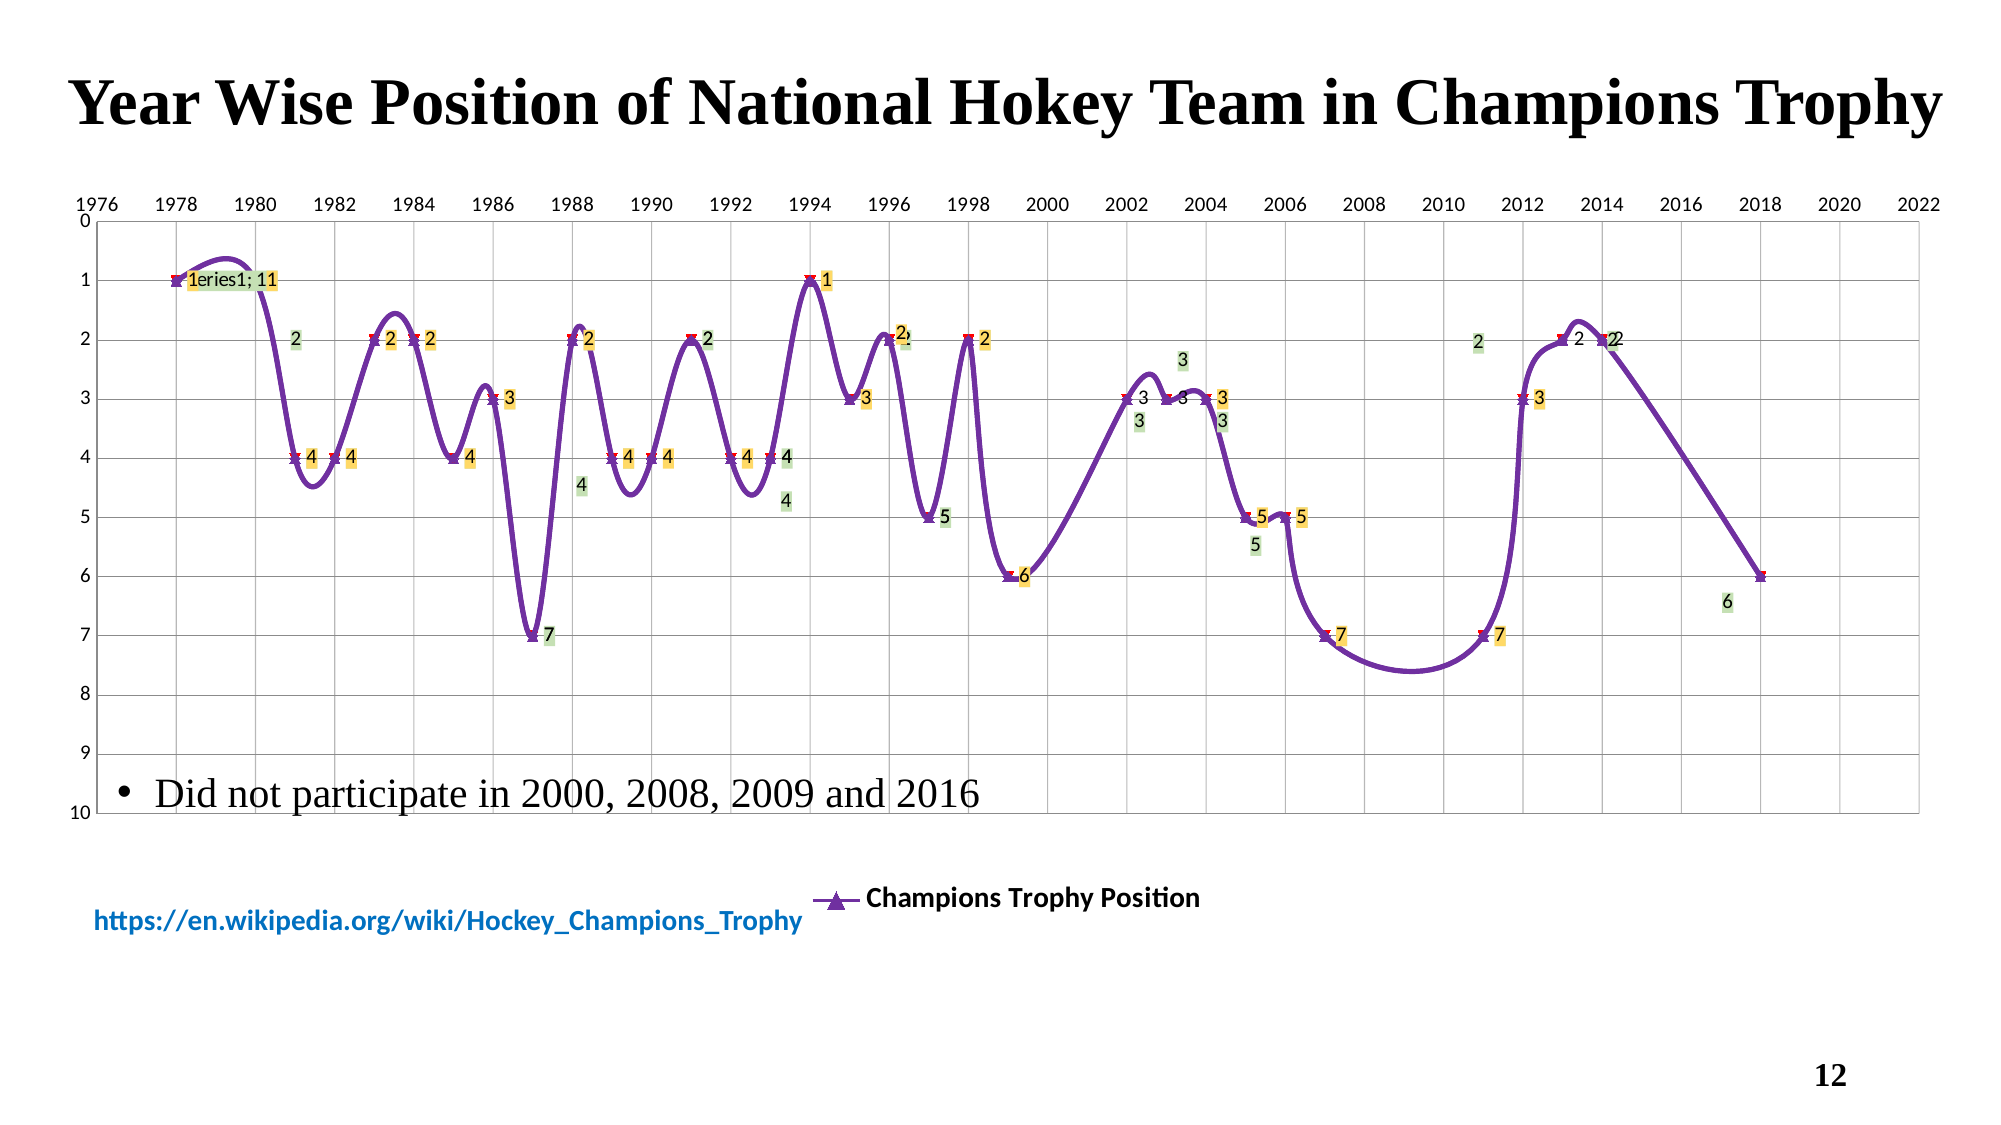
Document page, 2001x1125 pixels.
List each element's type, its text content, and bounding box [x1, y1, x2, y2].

chart [39, 21, 1975, 922]
slide_number 12 [1412, 1042, 1863, 1103]
text_box https://en.wikipedia.org/wiki/Hockey_Champions_Trophy [78, 922, 1413, 944]
